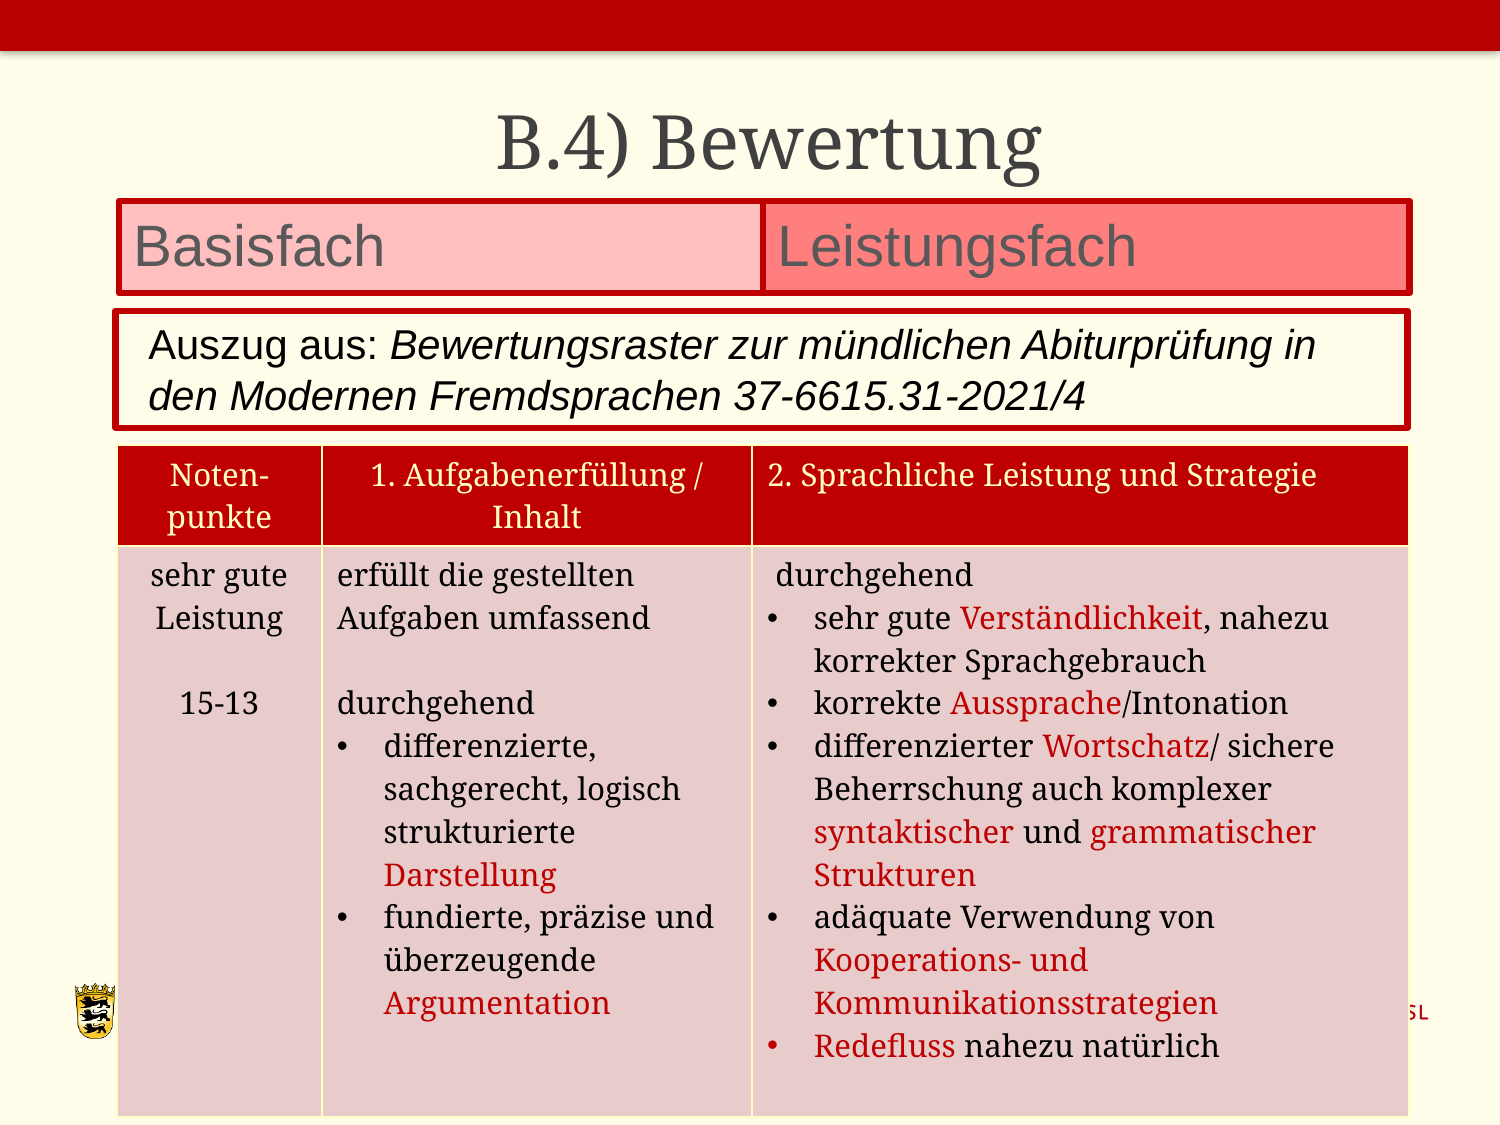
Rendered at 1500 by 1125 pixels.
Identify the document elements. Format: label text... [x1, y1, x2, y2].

table_cell sehr gute Leistung 15-13 [118, 547, 321, 1116]
picture [73, 981, 116, 1041]
text_box Leistungsfach [762, 213, 1410, 294]
text_box Basisfach [118, 213, 762, 294]
table_header 2. Sprachliche Leistung und Strategie [753, 446, 1408, 545]
table_cell erfüllt die gestellten Aufgaben umfassend durchgehend differenzierte, sachgerecht, logisch strukturierte Darstellung fundierte, präzise und überzeugende Argumentation [323, 547, 751, 1116]
text_box Auszug aus: Bewertungsraster zur mündlichen Abiturprüfung in den Modernen Fremdsprachen 37-6615.31-2021/4 [115, 310, 1408, 428]
text_box B.4) Bewertung [116, 66, 1424, 213]
table_header Noten- punkte [118, 446, 321, 545]
picture [1410, 981, 1429, 1041]
table_header 1. Aufgabenerfüllung / Inhalt [323, 446, 751, 545]
table_cell durchgehend sehr gute Verständlichkeit, nahezu korrekter Sprachgebrauch korrekte Aussprache/Intonation differenzierter Wortschatz/ sichere Beherrschung auch komplexer syntaktischer und grammatischer Strukturen adäquate Verwendung von Kooperations- und Kommunikationsstrategien Redefluss nahezu natürlich [753, 547, 1408, 1116]
